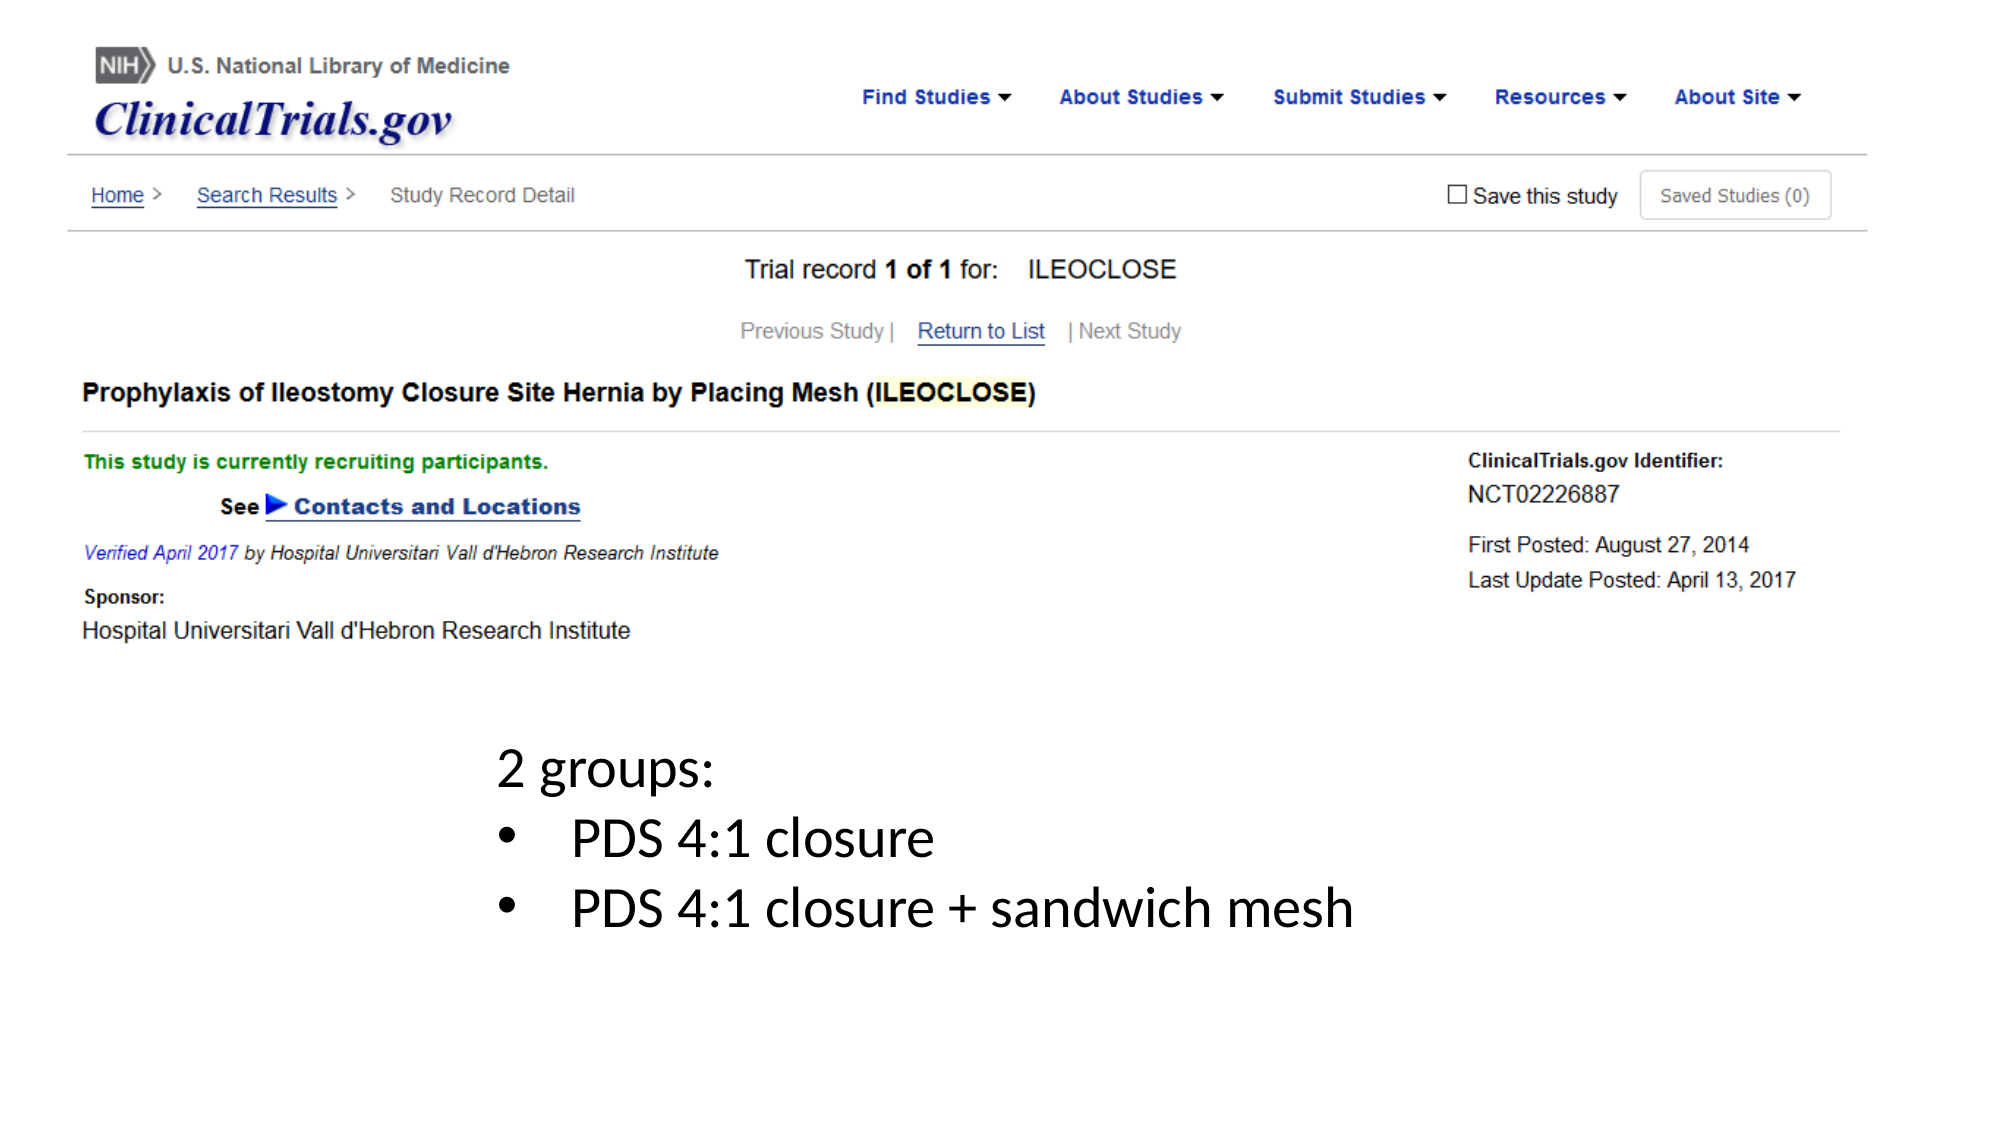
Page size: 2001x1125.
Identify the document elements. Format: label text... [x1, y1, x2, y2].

text_box 2 groups: PDS 4:1 closure PDS 4:1 closure + sandwich mesh [482, 721, 1371, 1017]
picture [67, 32, 1868, 646]
